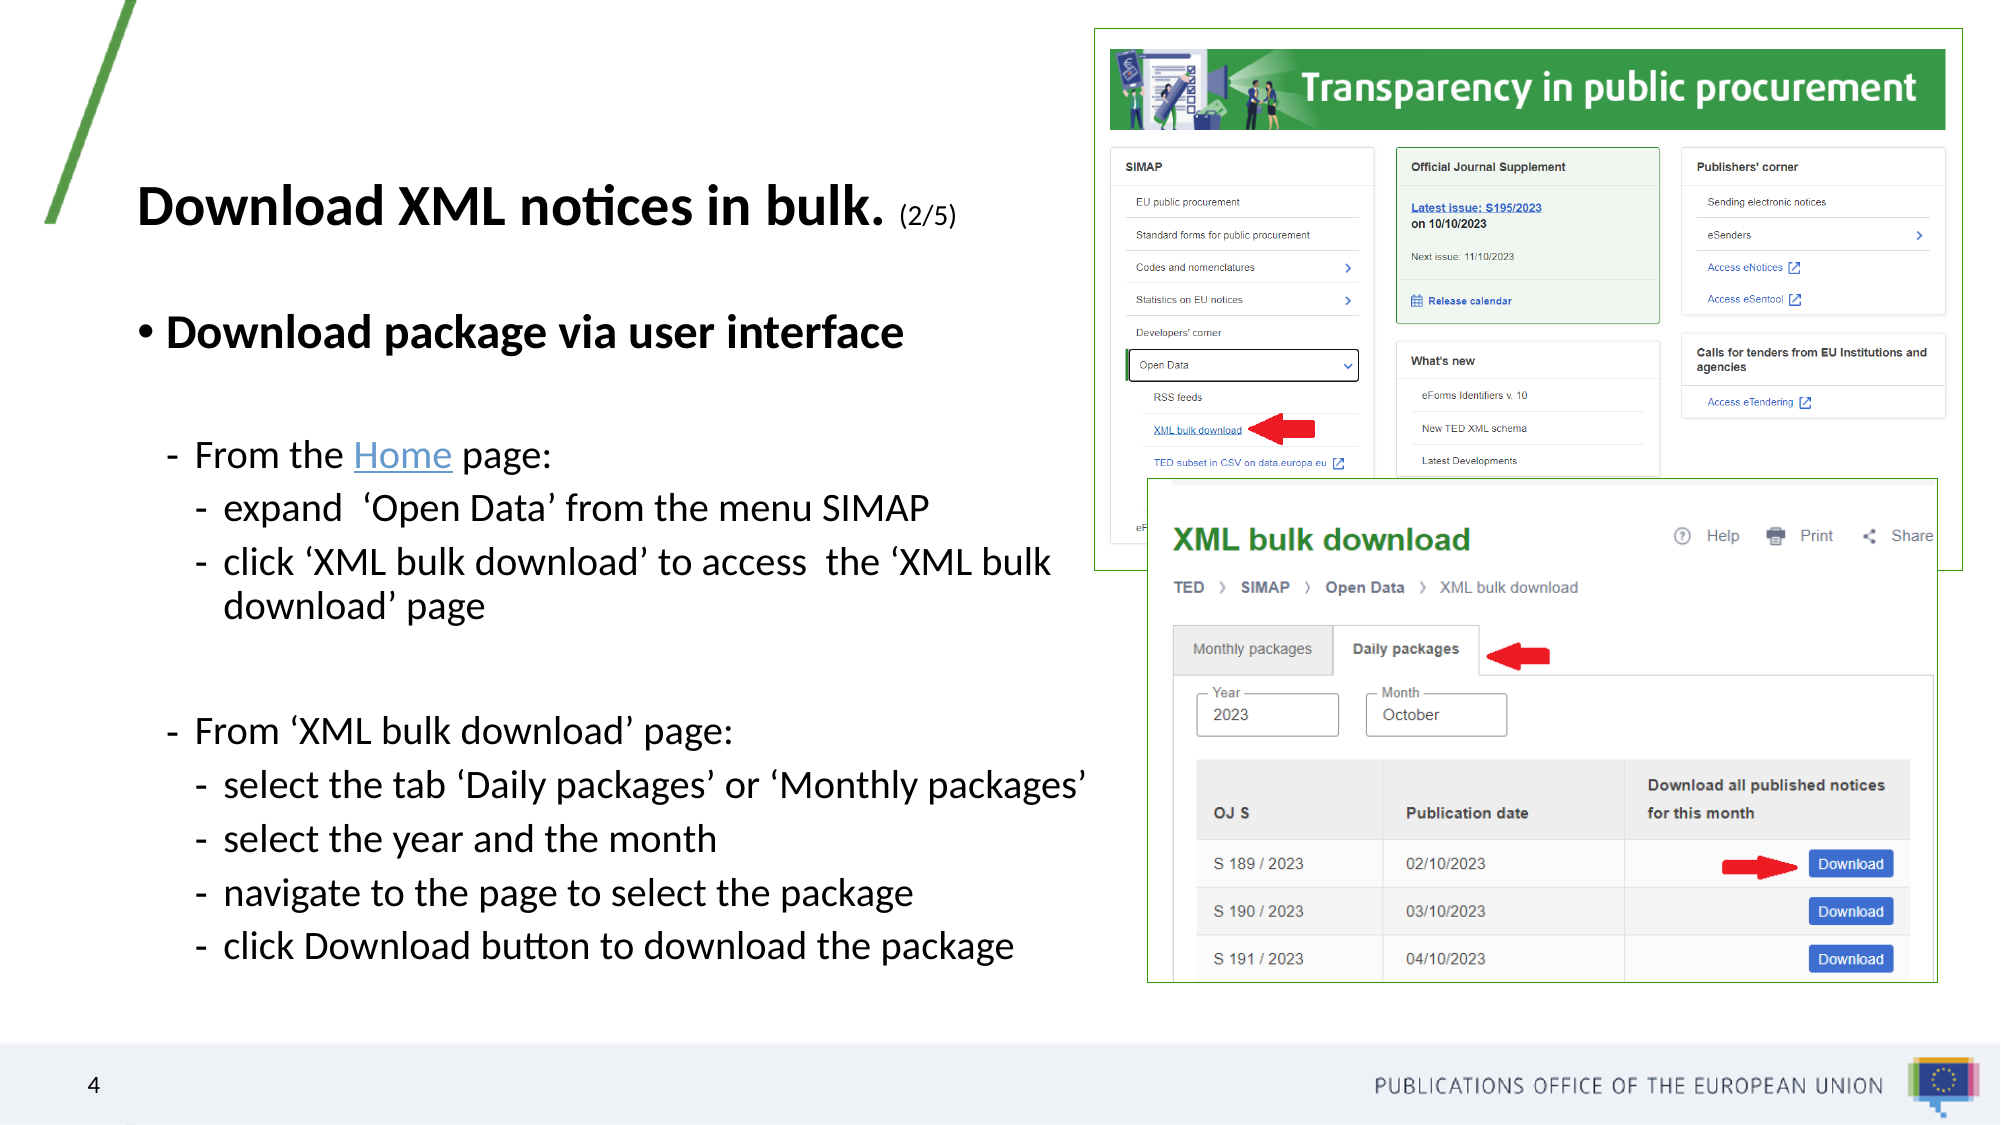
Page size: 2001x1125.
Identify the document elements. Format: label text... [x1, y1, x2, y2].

slide_number 4 [0, 1053, 116, 1114]
list Download package via user interface From the Home page: expand ‘Open Data’ from the menu SIMAP click ‘XML bulk download’ to access the ‘XML bulk download’ page From ‘XML bulk download’ page: select the tab ‘Daily packages’ or ‘Monthly packages’ select the year and the month navigate to the page to select the package click Download button to download the package [137, 299, 1106, 1014]
picture [0, 0, 2001, 1125]
title Download XML notices in bulk. (2/5) [137, 20, 1860, 239]
